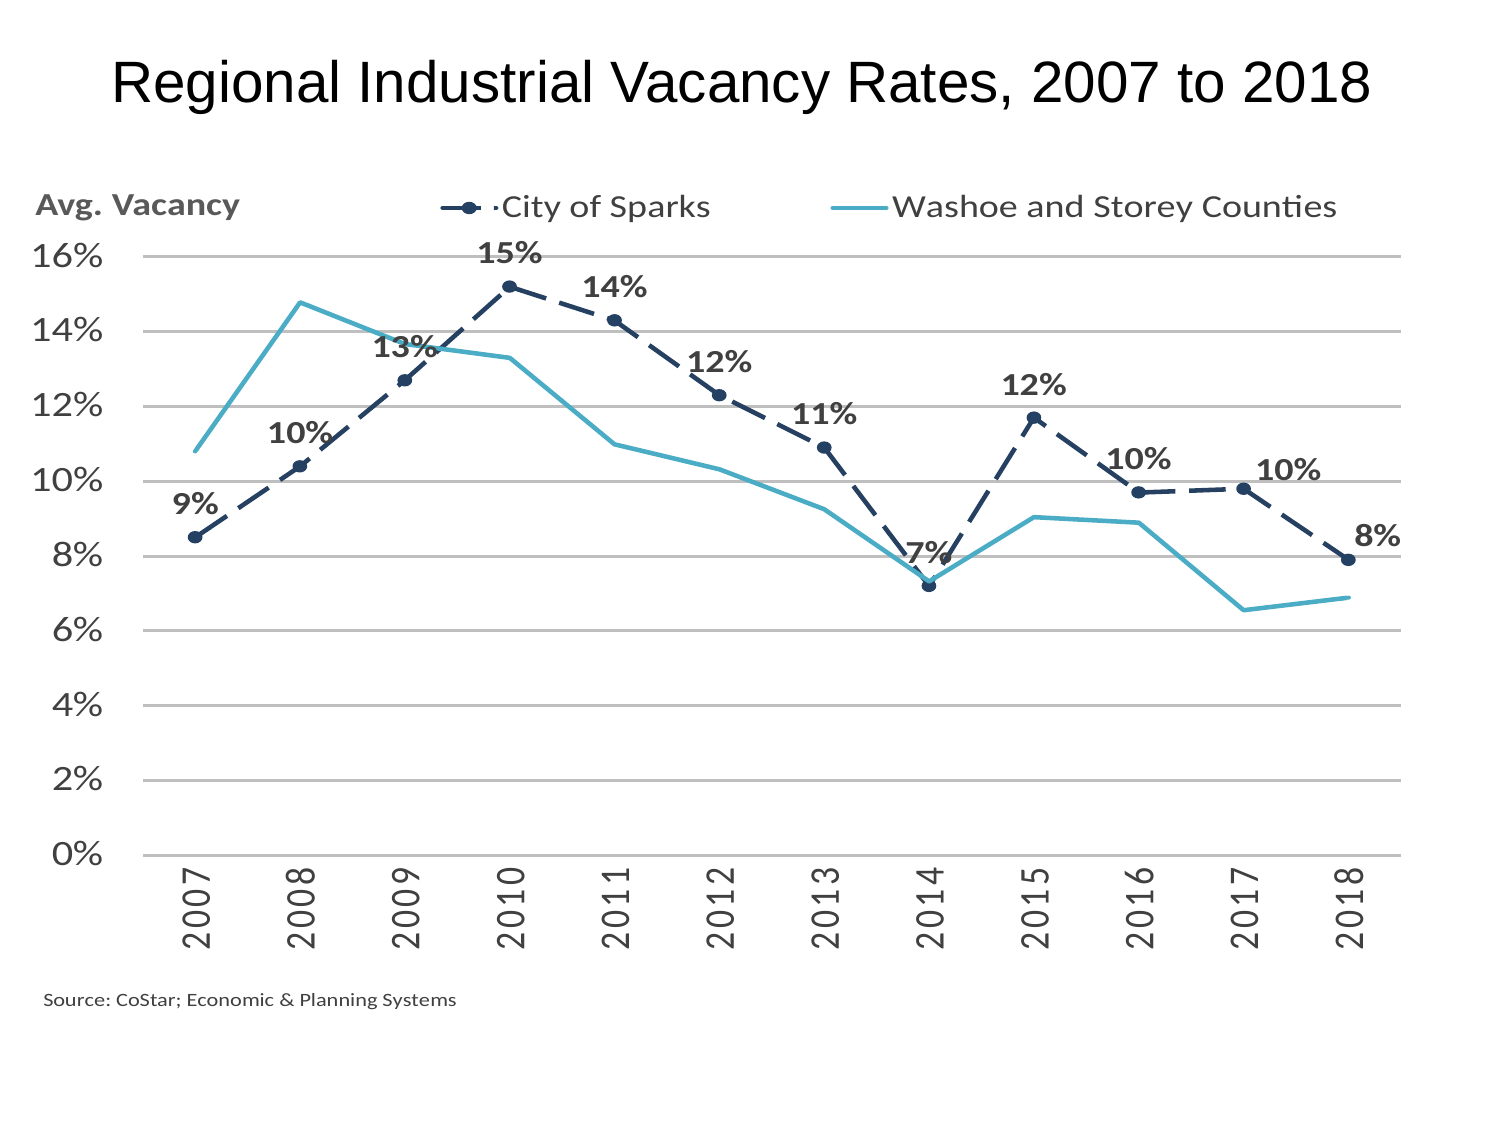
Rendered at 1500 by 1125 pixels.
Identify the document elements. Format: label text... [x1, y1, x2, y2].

picture [26, 142, 1472, 1024]
text_box Regional Industrial Vacancy Rates, 2007 to 2018 [20, 36, 1465, 121]
